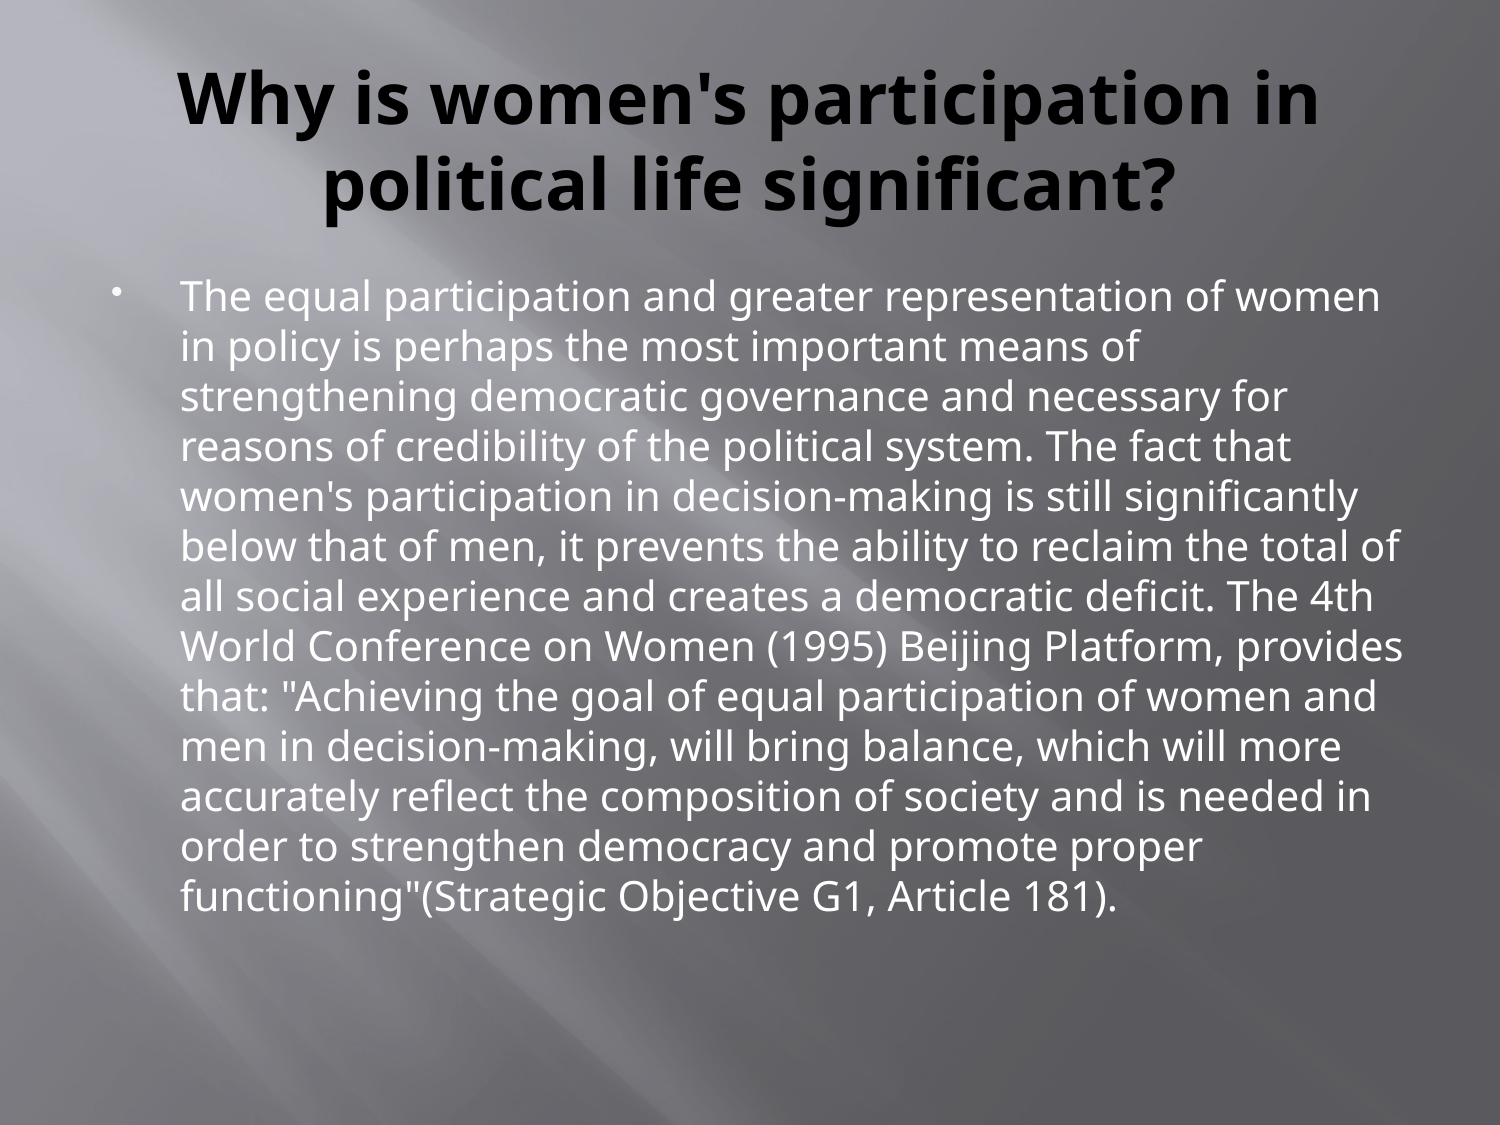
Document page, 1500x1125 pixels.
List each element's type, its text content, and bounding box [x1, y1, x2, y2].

list The equal participation and greater representation of women in policy is perhaps the most important means of strengthening democratic governance and necessary for reasons of credibility of the political system. The fact that women's participation in decision-making is still significantly below that of men, it prevents the ability to reclaim the total of all social experience and creates a democratic deficit. The 4th World Conference on Women (1995) Beijing Platform, provides that: "Achieving the goal of equal participation of women and men in decision-making, will bring balance, which will more accurately reflect the composition of society and is needed in order to strengthen democracy and promote proper functioning"(Strategic Objective G1, Article 181). [74, 262, 1426, 1036]
title Why is women's participation in political life significant? [75, 45, 1425, 233]
